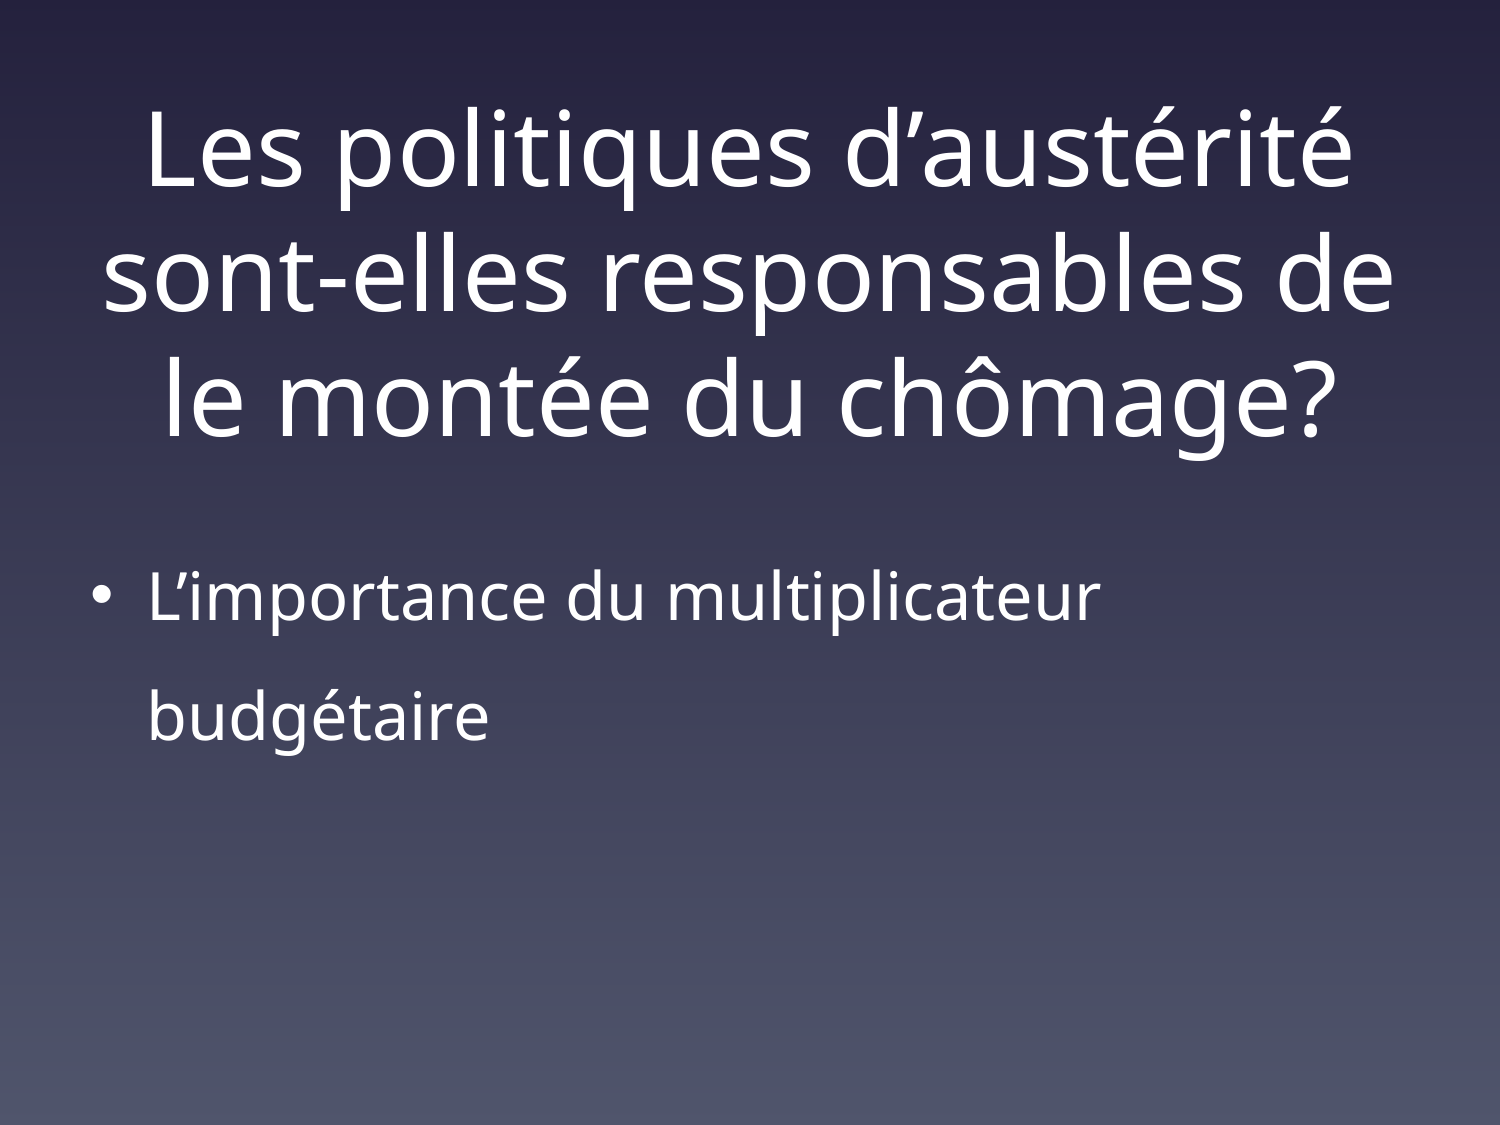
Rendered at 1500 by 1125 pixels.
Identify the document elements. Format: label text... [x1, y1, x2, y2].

list L’importance du multiplicateur budgétaire [75, 262, 1425, 1005]
title Les politiques d’austérité sont-elles responsables de le montée du chômage? [75, 75, 1425, 262]
